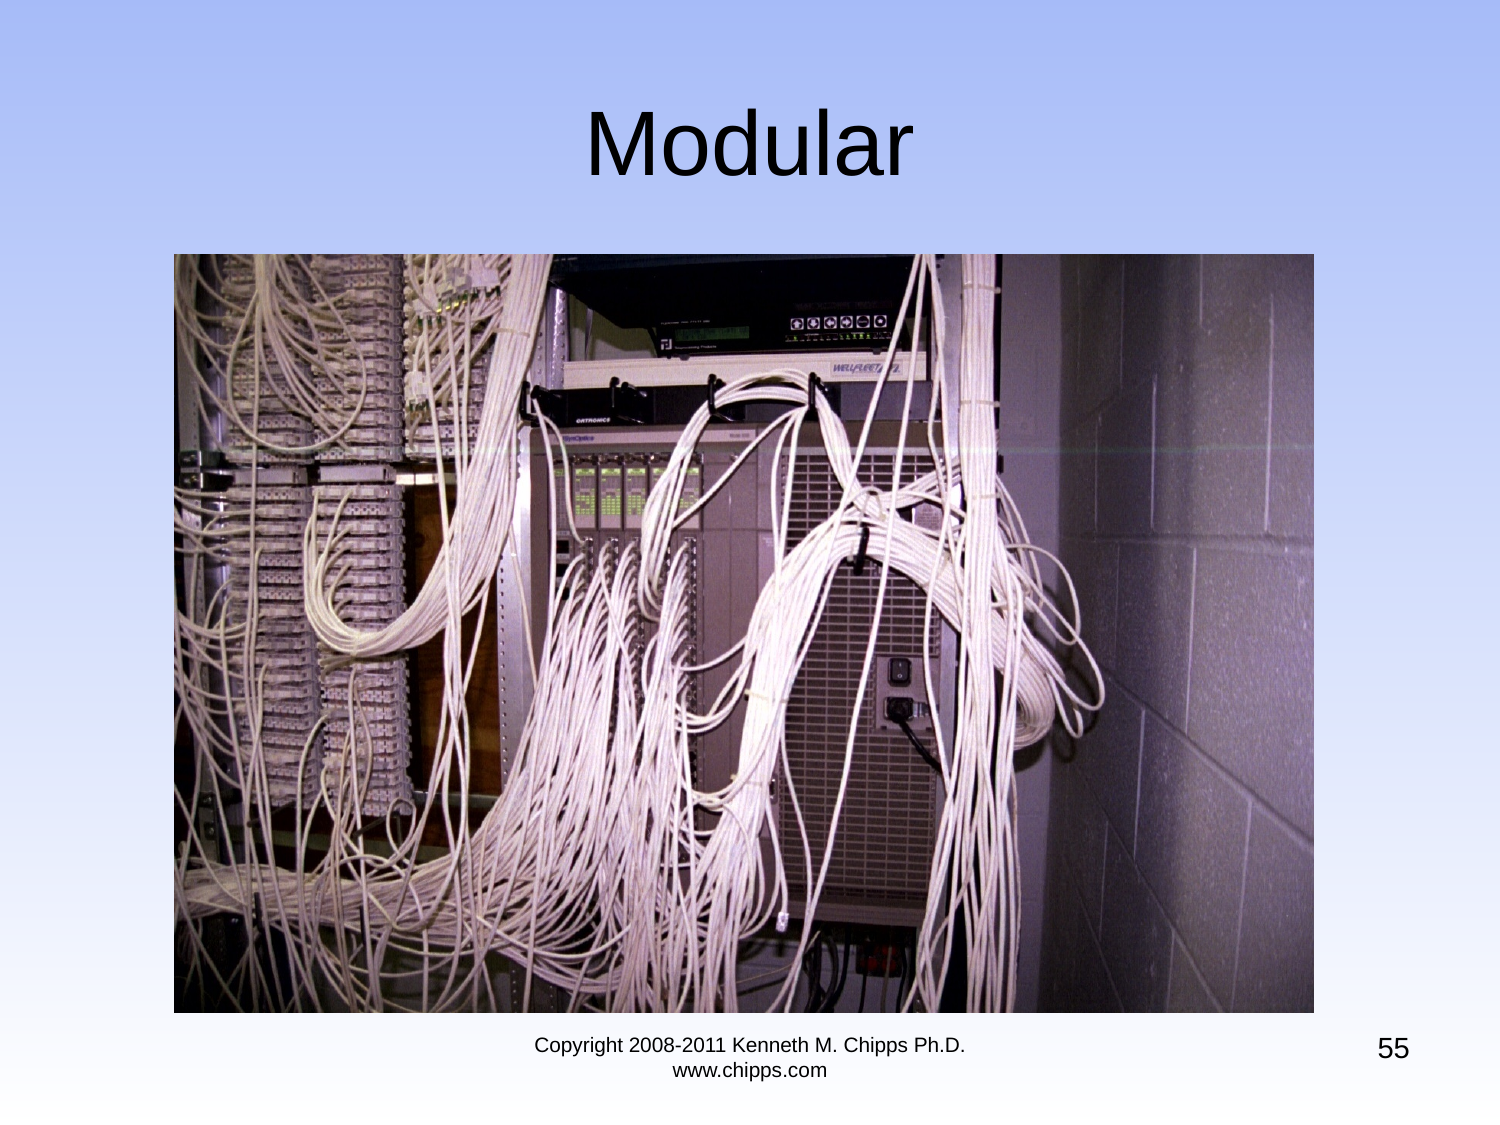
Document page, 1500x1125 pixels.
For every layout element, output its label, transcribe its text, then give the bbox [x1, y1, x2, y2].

slide_number 55 [1074, 1021, 1426, 1101]
picture [174, 253, 1314, 1013]
footer Copyright 2008-2011 Kenneth M. Chipps Ph.D. www.chipps.com [449, 1024, 1051, 1103]
title Modular [74, 44, 1426, 233]
